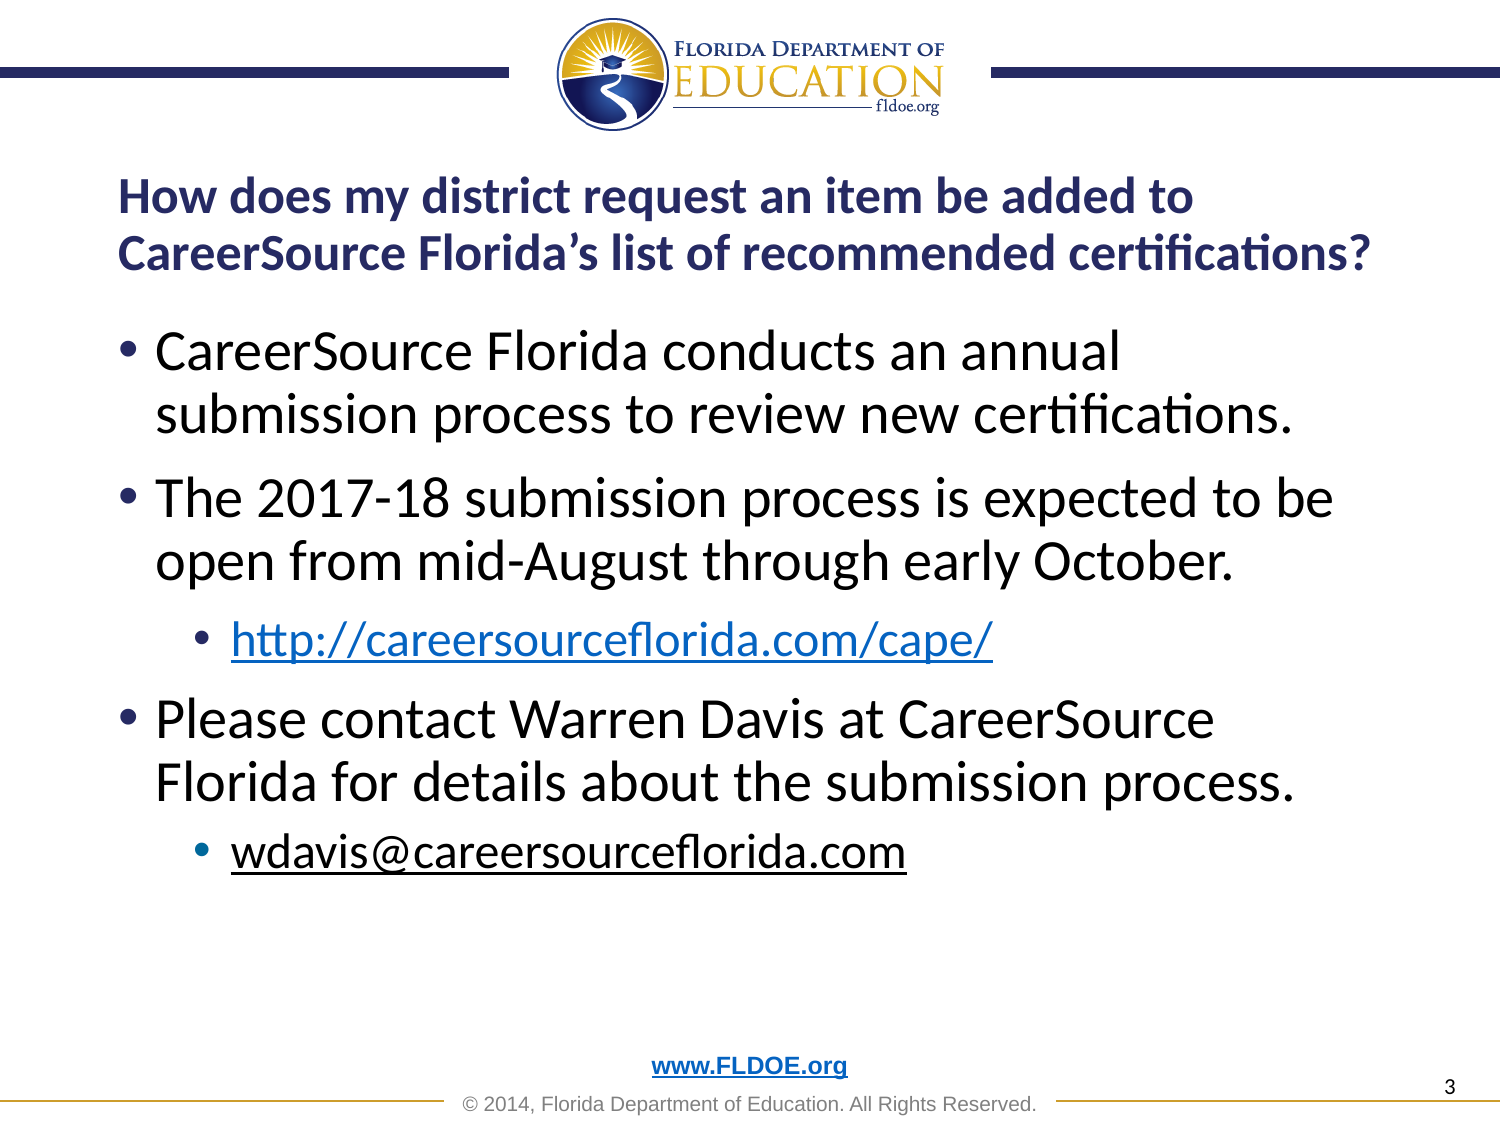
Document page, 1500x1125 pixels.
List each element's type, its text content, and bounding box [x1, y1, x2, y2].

slide_number 3 [1120, 1055, 1471, 1116]
picture [538, 3, 962, 145]
list CareerSource Florida conducts an annual submission process to review new certifications. The 2017-18 submission process is expected to be open from mid-August through early October. http://careersourceflorida.com/cape/ Please contact Warren Davis at CareerSource Florida for details about the submission process. wdavis@careersourceflorida.com [103, 312, 1397, 1028]
title How does my district request an item be added to CareerSource Florida’s list of recommended certifications? [103, 158, 1397, 289]
